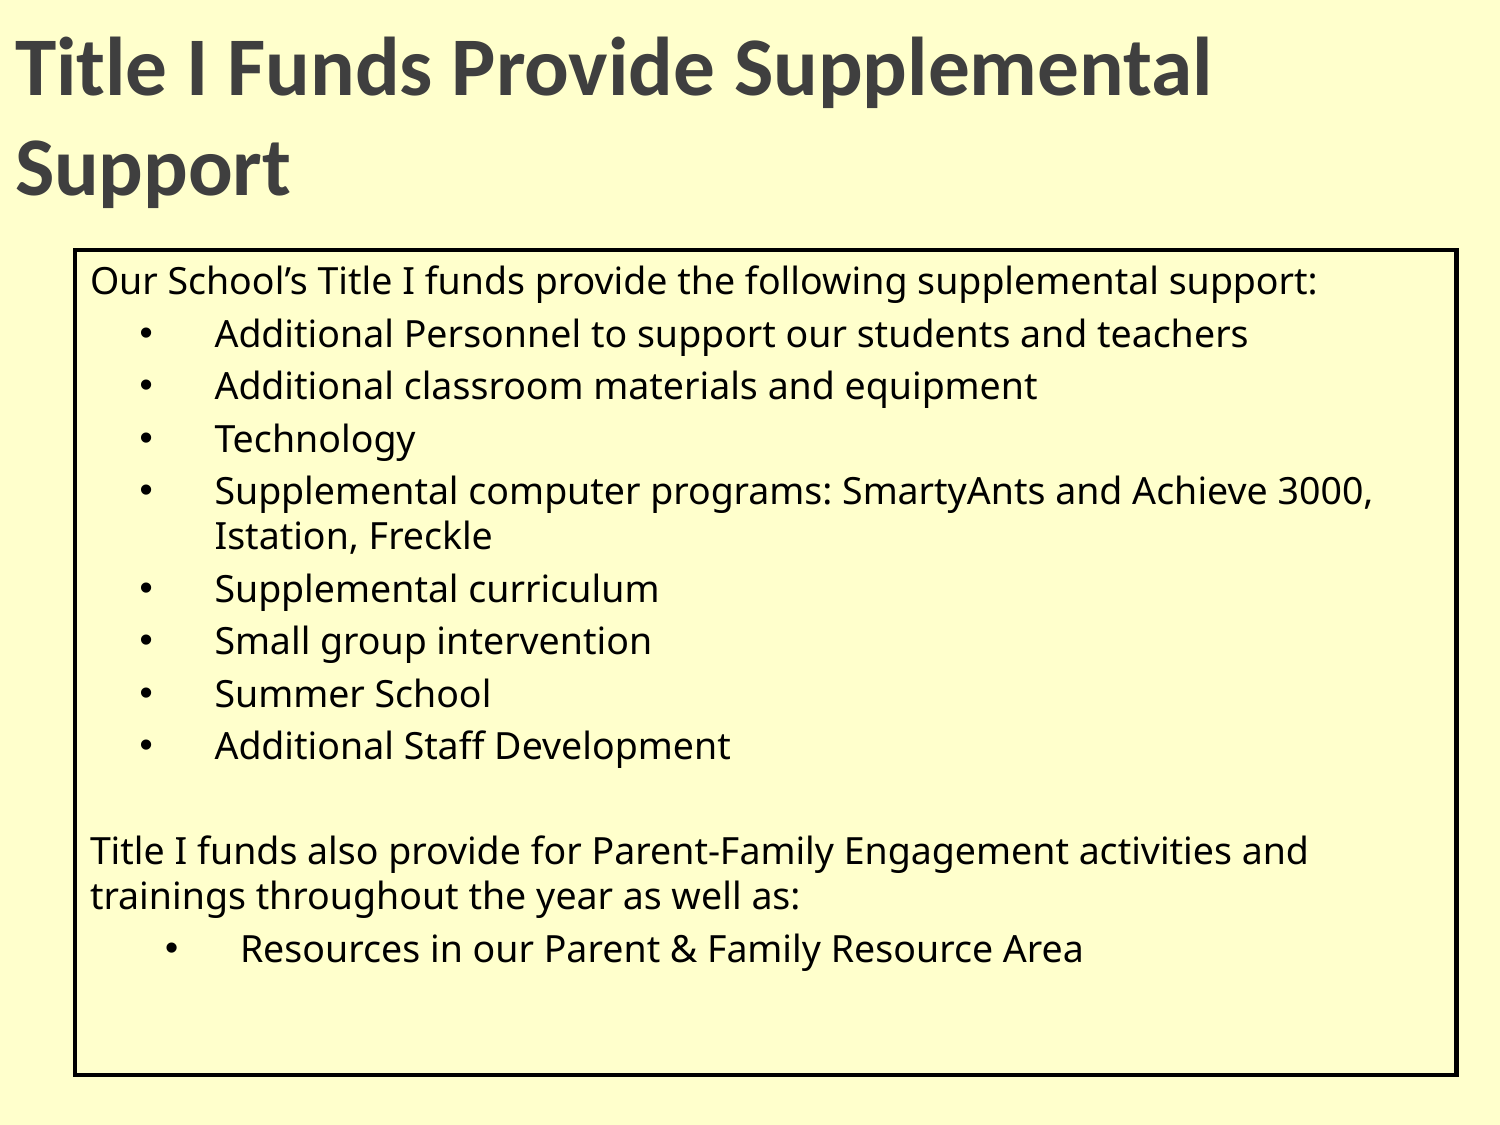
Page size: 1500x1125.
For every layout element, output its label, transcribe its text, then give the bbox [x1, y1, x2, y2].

title Title I Funds Provide Supplemental Support [0, 24, 1500, 200]
text_box Our School’s Title I funds provide the following supplemental support: Additional Personnel to support our students and teachers Additional classroom materials and equipment Technology Supplemental computer programs: SmartyAnts and Achieve 3000, Istation, Freckle Supplemental curriculum Small group intervention Summer School Additional Staff Development Title I funds also provide for Parent-Family Engagement activities and trainings throughout the year as well as: Resources in our Parent & Family Resource Area [75, 249, 1457, 1075]
